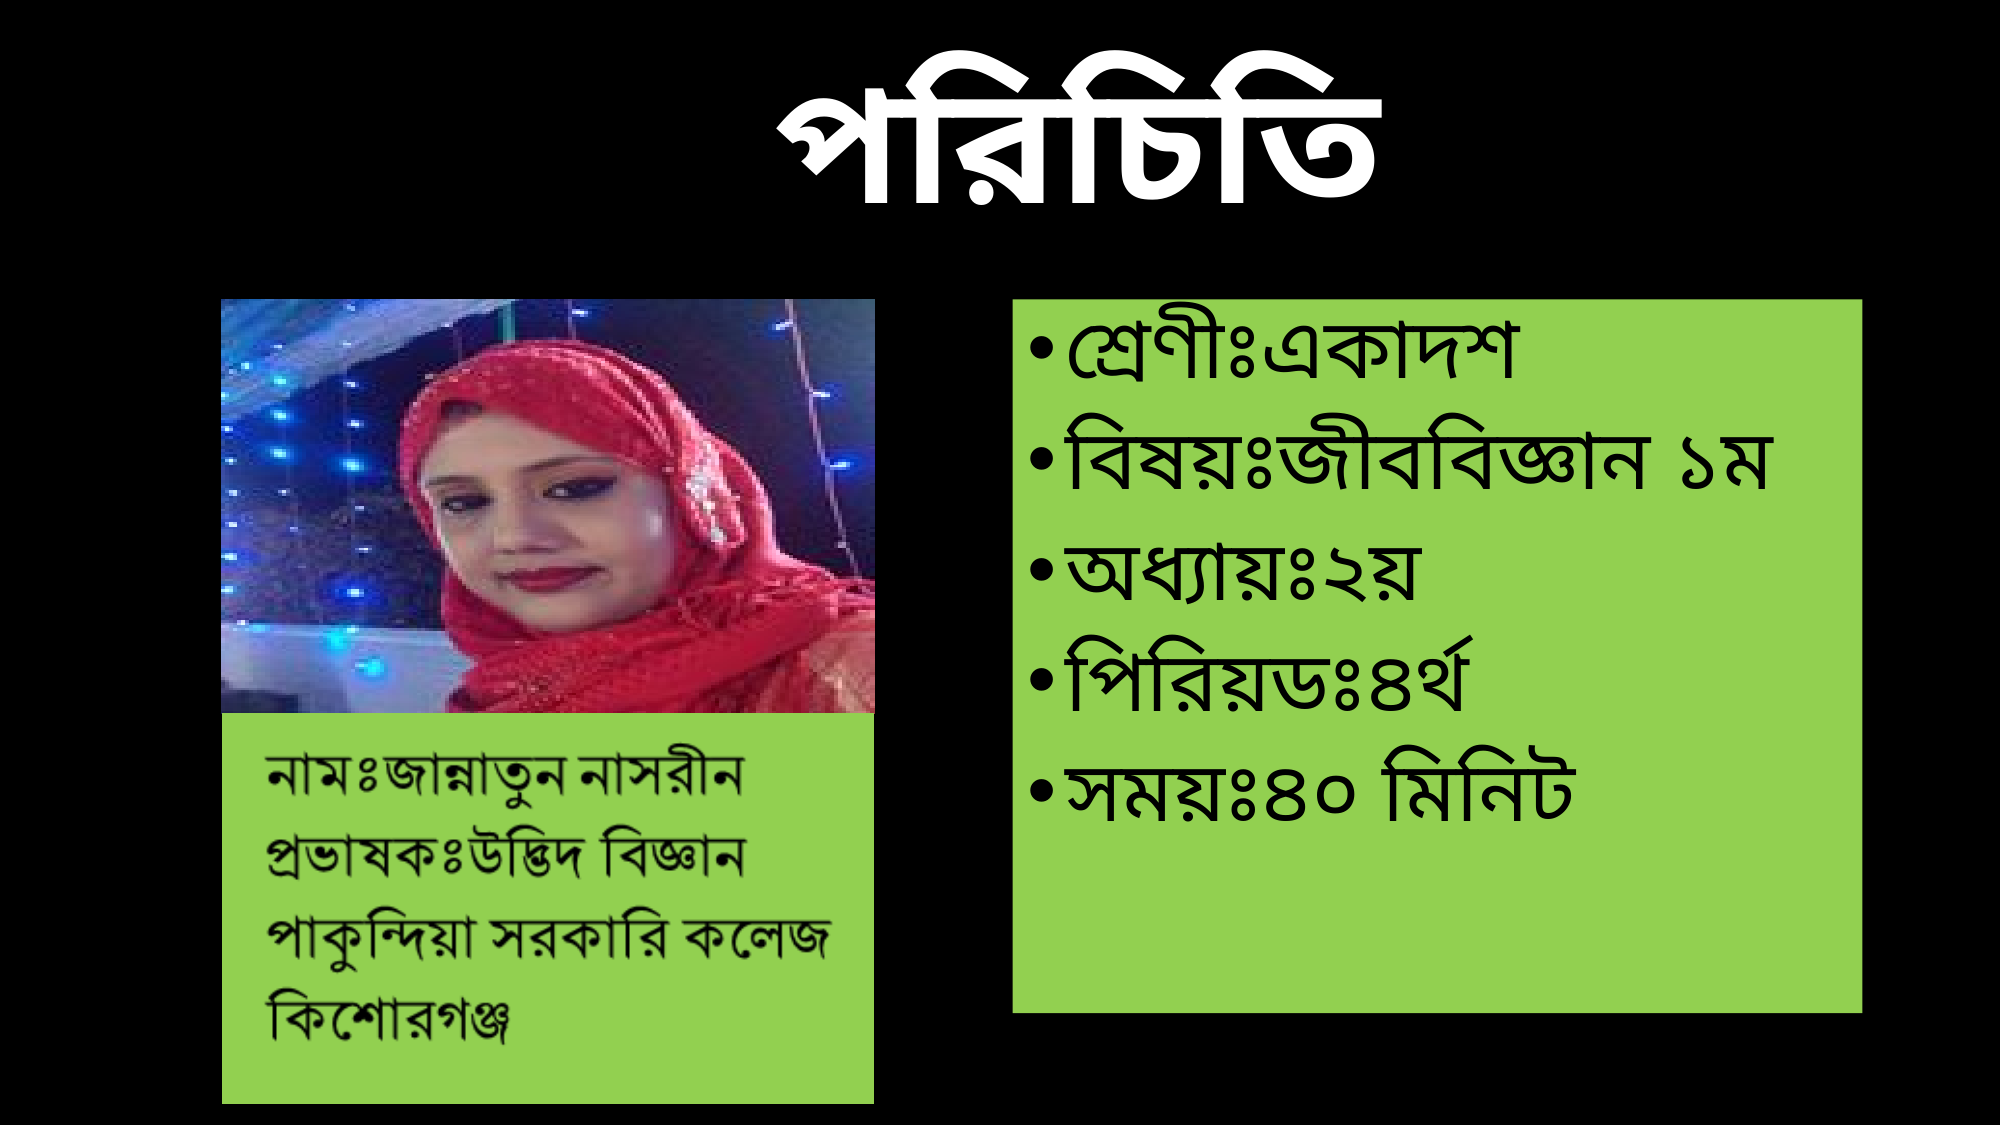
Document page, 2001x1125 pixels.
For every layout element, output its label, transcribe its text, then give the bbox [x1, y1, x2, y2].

title পরিচিতি [0, 0, 2000, 300]
picture [221, 713, 875, 1105]
list শ্রেণীঃএকাদশ বিষয়ঃজীববিজ্ঞান ১ম অধ্যায়ঃ২য় পিরিয়ডঃ৪র্থ সময়ঃ৪০ মিনিট [1012, 299, 1863, 1014]
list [221, 299, 875, 713]
